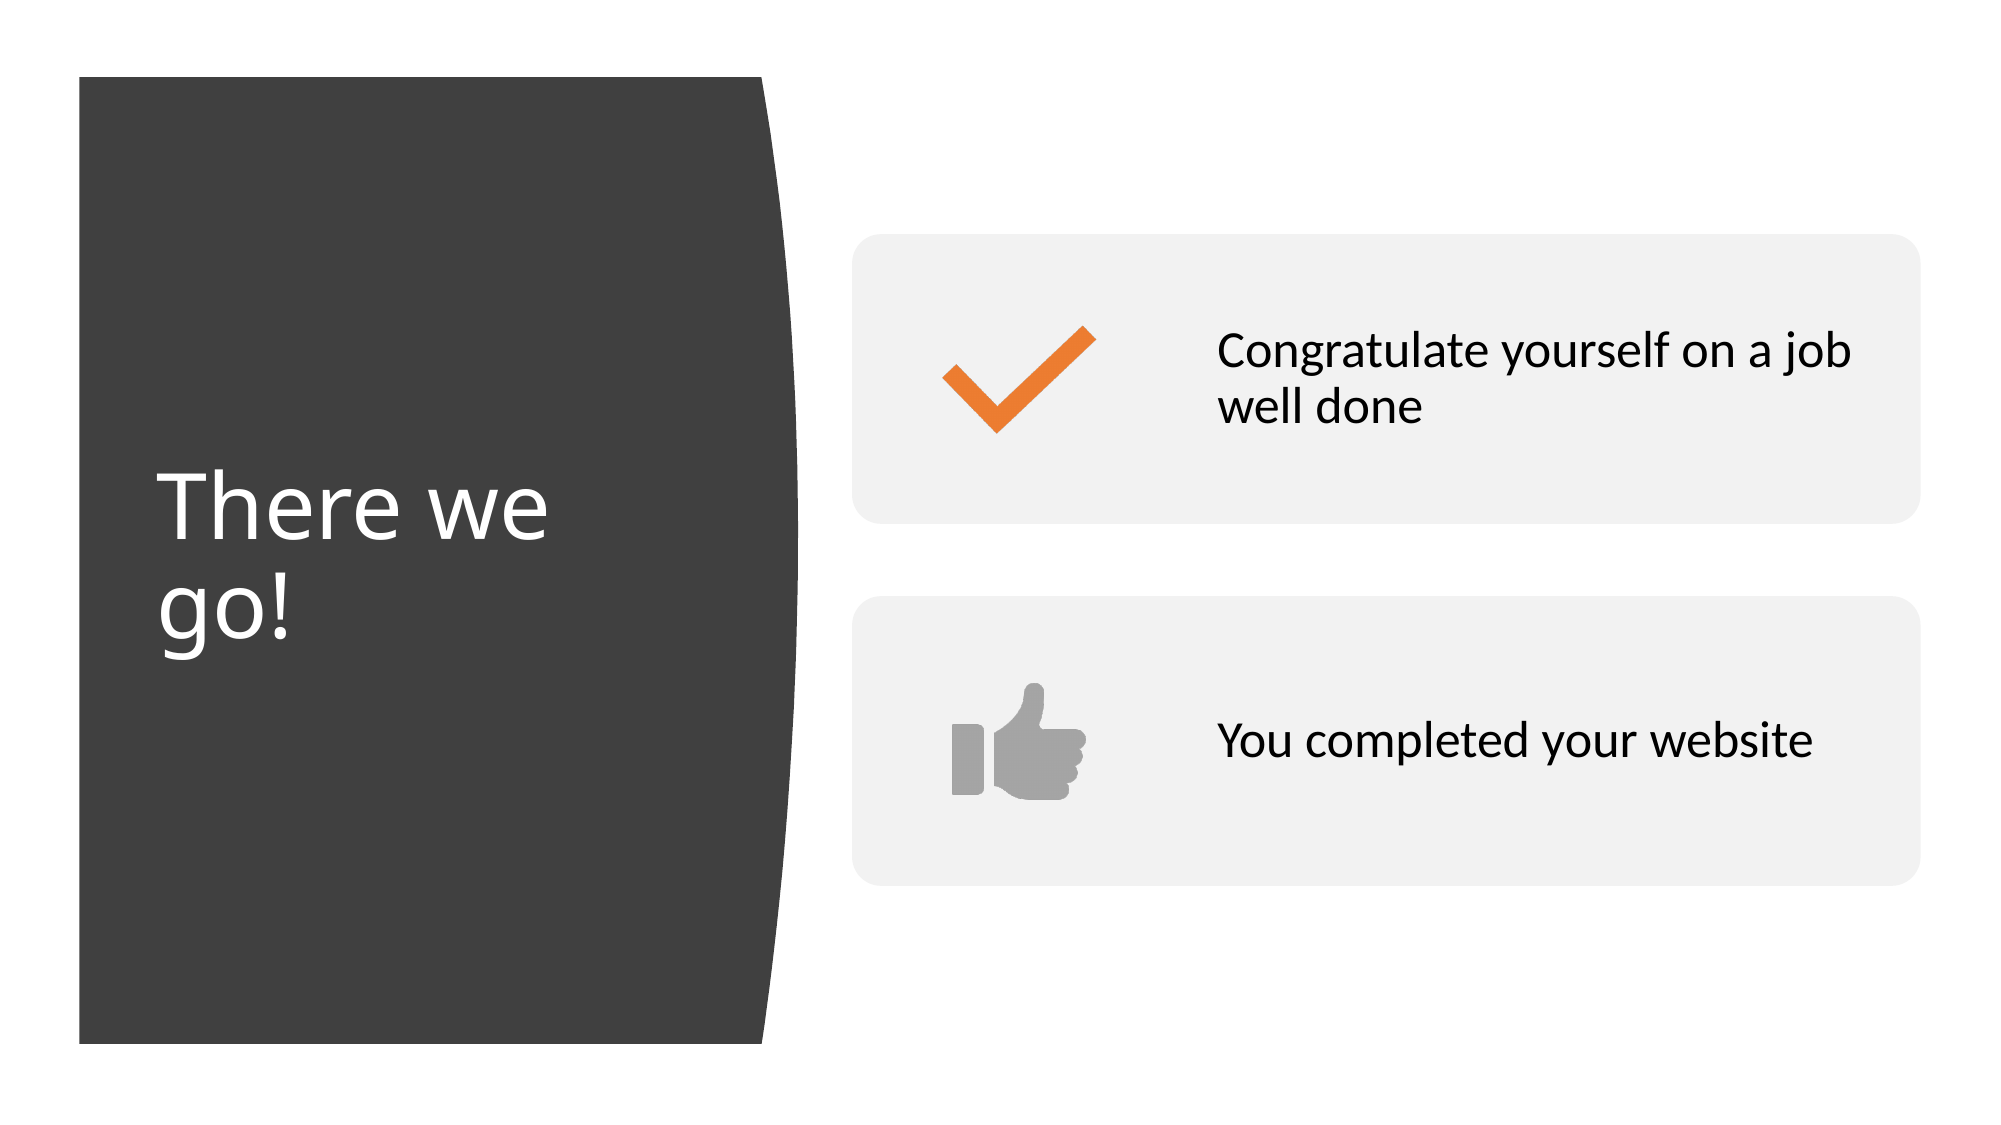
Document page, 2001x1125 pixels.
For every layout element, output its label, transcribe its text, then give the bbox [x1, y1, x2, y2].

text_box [852, 77, 1921, 1043]
text_box There we go! [141, 166, 702, 953]
text_box [78, 76, 800, 1045]
